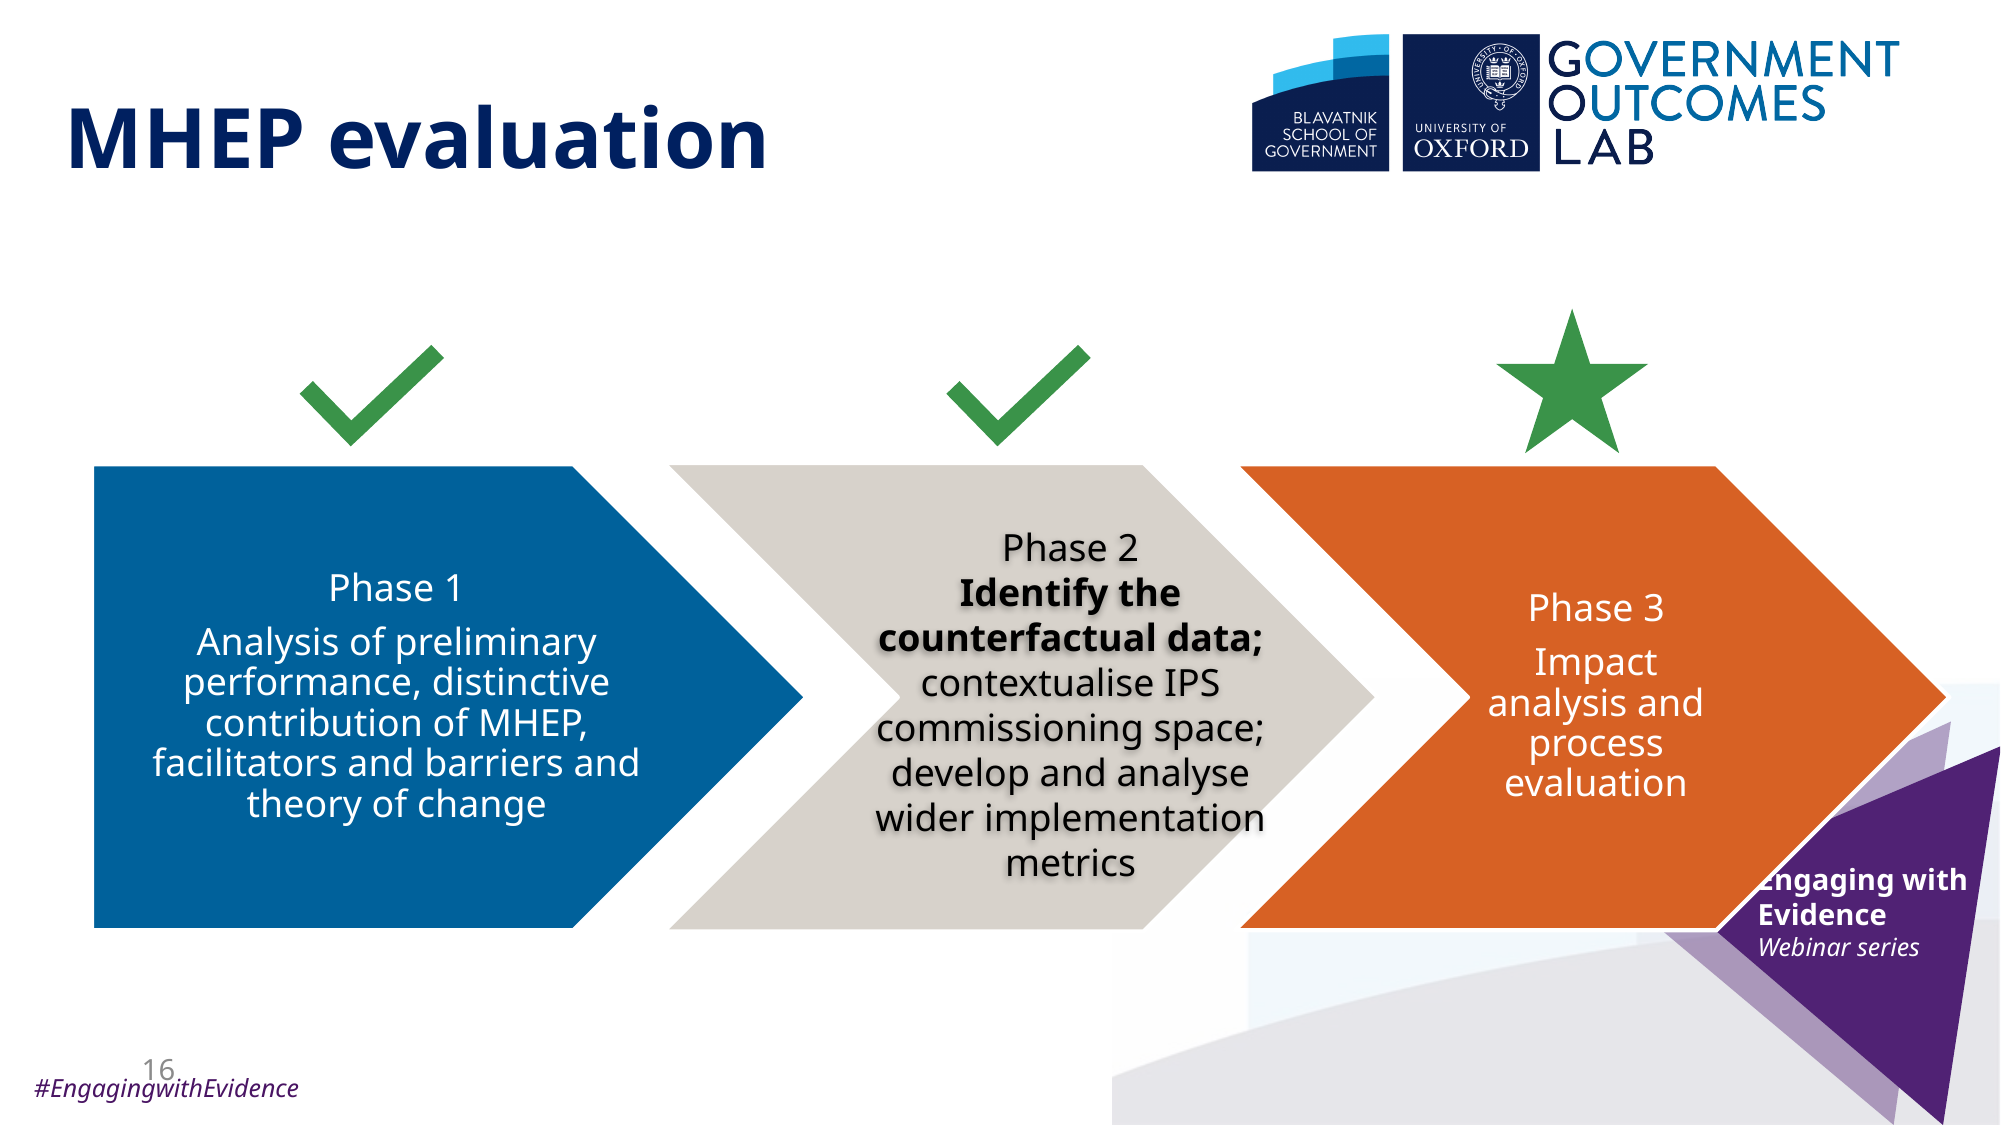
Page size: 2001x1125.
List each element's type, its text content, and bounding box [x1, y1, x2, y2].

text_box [90, 178, 1951, 1125]
title MHEP evaluation [49, 29, 1276, 242]
picture [1276, 33, 1900, 178]
